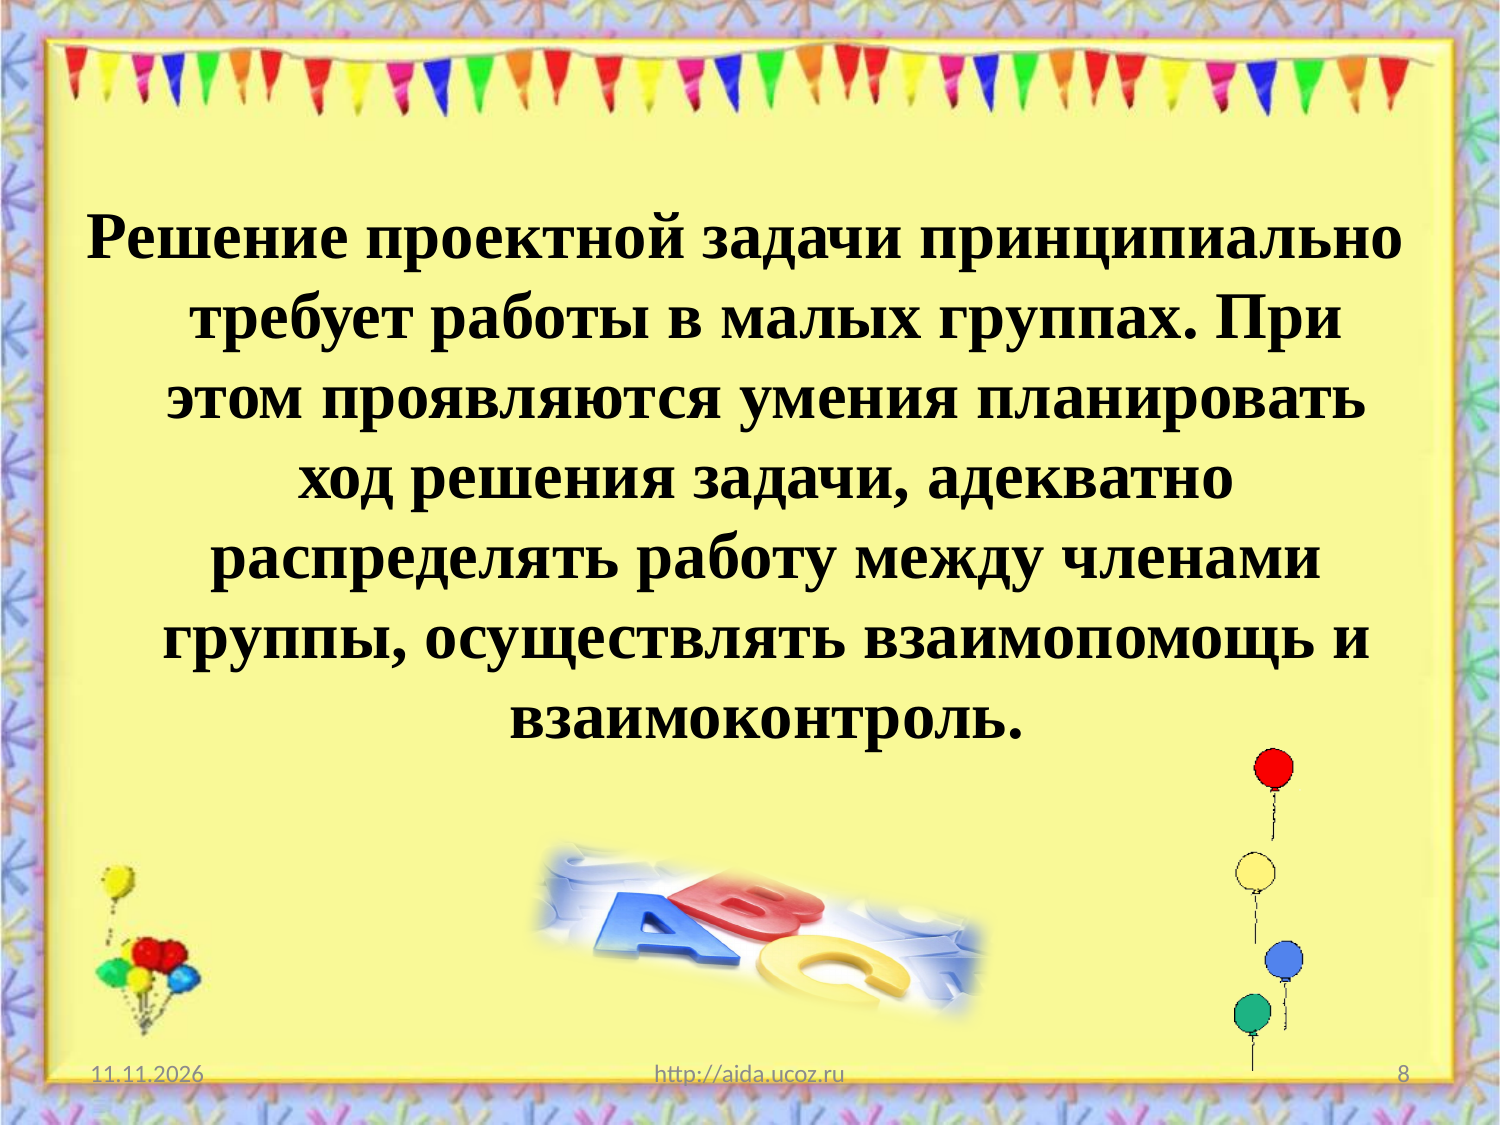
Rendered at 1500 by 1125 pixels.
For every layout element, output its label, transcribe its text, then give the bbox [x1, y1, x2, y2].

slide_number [75, 1042, 425, 1103]
picture [0, 0, 1500, 1125]
list Решение проектной задачи принципиально требует работы в малых группах. При этом проявляются умения планировать ход решения задачи, адекватно распределять работу между членами группы, осуществлять взаимопомощь и взаимоконтроль. [52, 184, 1426, 1006]
footer http://aida.ucoz.ru [512, 1042, 988, 1103]
slide_number 8 [1074, 1042, 1425, 1103]
